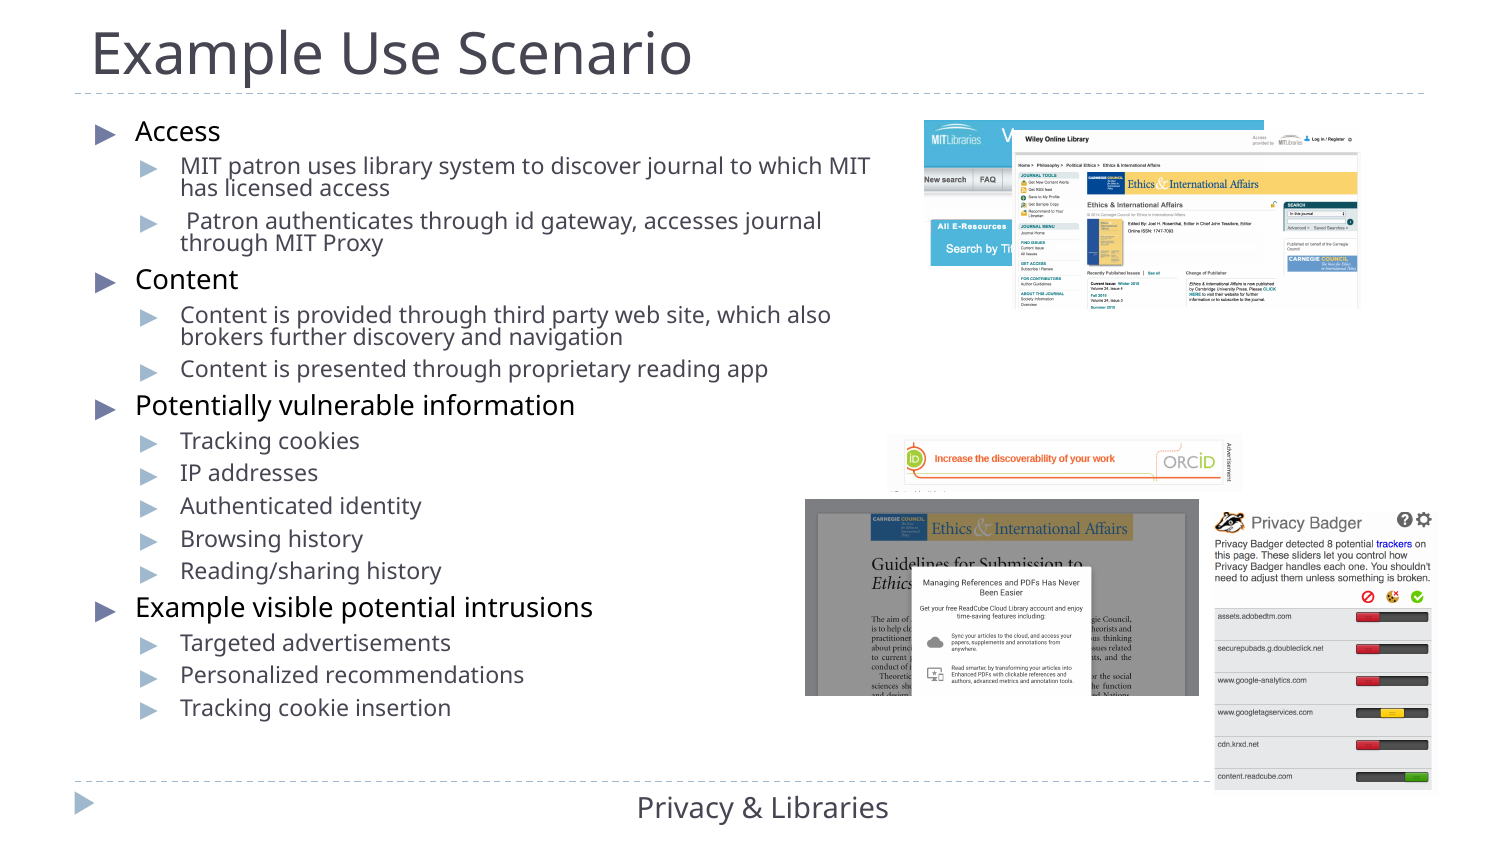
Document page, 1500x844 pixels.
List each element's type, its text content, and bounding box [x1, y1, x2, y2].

picture [887, 434, 1242, 492]
title Example Use Scenario [75, 18, 1213, 94]
footer Privacy & Libraries [475, 782, 1051, 827]
picture [804, 499, 1200, 696]
picture [1212, 511, 1439, 795]
list Access MIT patron uses library system to discover journal to which MIT has licensed access Patron authenticates through id gateway, accesses journal through MIT Proxy Content Content is provided through third party web site, which also brokers further discovery and navigation Content is presented through proprietary reading app Potentially vulnerable information Tracking cookies IP addresses Authenticated identity Browsing history Reading/sharing history Example visible potential intrusions Targeted advertisements Personalized recommendations Tracking cookie insertion [75, 112, 888, 782]
picture [924, 119, 1361, 309]
